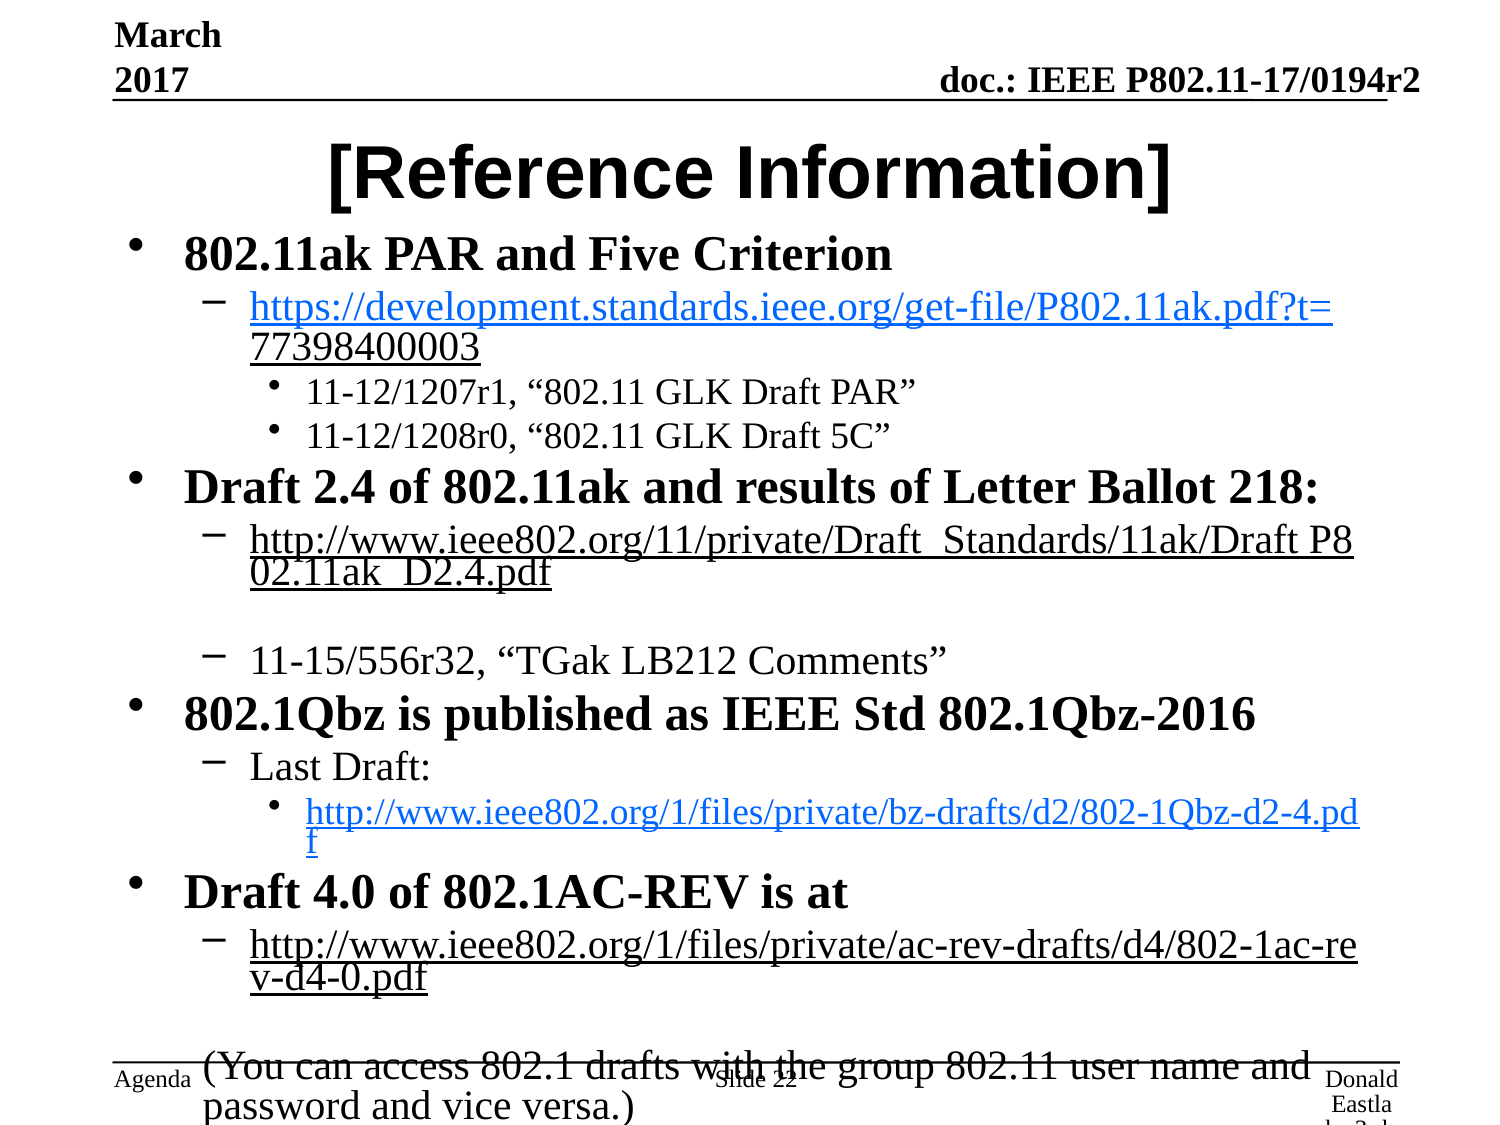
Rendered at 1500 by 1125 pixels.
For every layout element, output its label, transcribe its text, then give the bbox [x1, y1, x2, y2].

title [Reference Information] [112, 112, 1388, 224]
footer Donald Eastlake 3rd, Huawei Technologies [1325, 1062, 1402, 1093]
slide_number Slide 22 [712, 1063, 800, 1093]
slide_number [114, 54, 290, 100]
list 802.11ak PAR and Five Criterion https://development.standards.ieee.org/get-file/P802.11ak.pdf?t=77398400003 11-12/1207r1, “802.11 GLK Draft PAR” 11-12/1208r0, “802.11 GLK Draft 5C” Draft 2.4 of 802.11ak and results of Letter Ballot 218: http://www.ieee802.org/11/private/Draft_Standards/11ak/Draft P802.11ak_D2.4.pdf 11-15/556r32, “TGak LB212 Comments” 802.1Qbz is published as IEEE Std 802.1Qbz-2016 Last Draft: http://www.ieee802.org/1/files/private/bz-drafts/d2/802-1Qbz-d2-4.pdf Draft 4.0 of 802.1AC-REV is at http://www.ieee802.org/1/files/private/ac-rev-drafts/d4/802-1ac-rev-d4-0.pdf (You can access 802.1 drafts with the group 802.11 user name and password and vice versa.) [112, 224, 1388, 1063]
